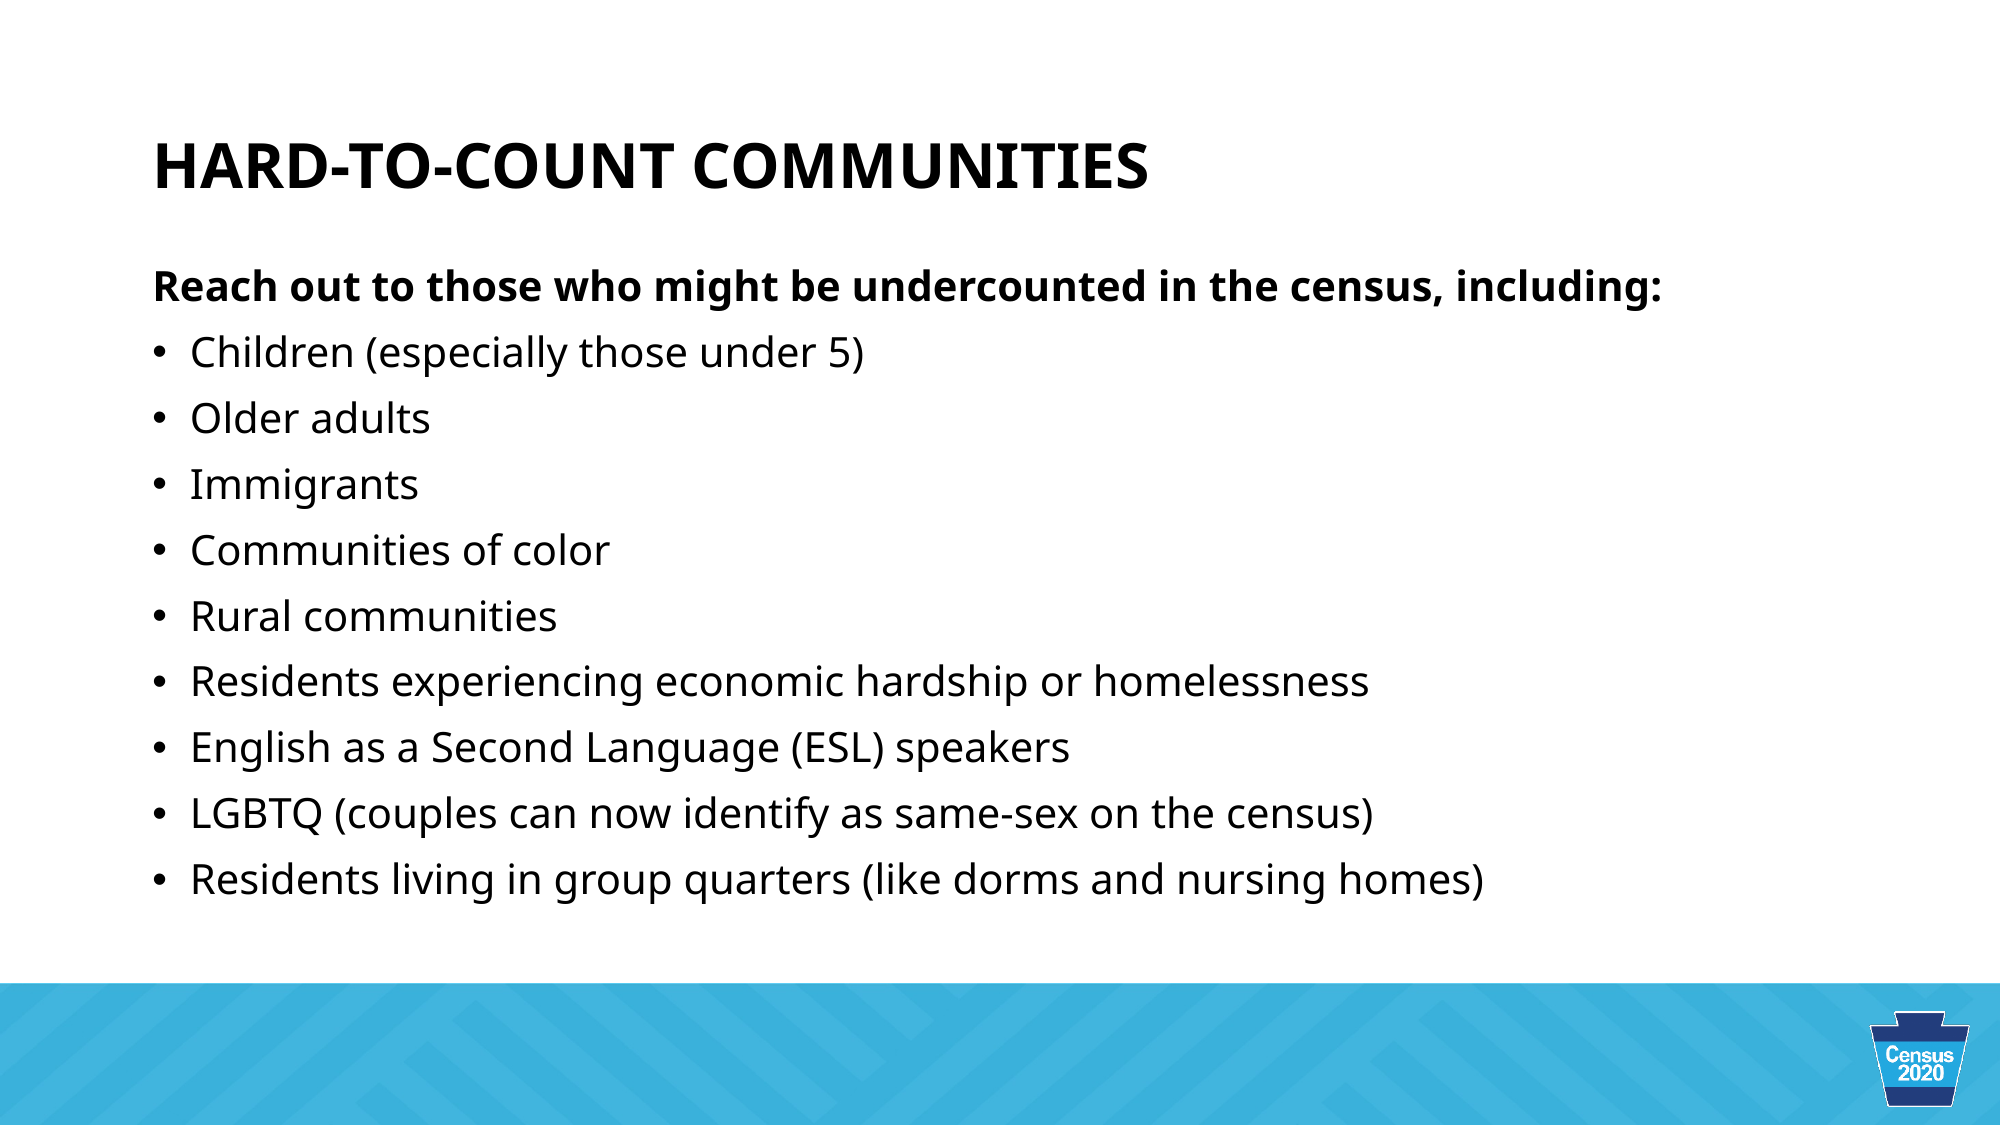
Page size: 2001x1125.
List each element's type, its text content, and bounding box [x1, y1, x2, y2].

list Reach out to those who might be undercounted in the census, including: Children (especially those under 5) Older adults Immigrants Communities of color Rural communities Residents experiencing economic hardship or homelessness English as a Second Language (ESL) speakers LGBTQ (couples can now identify as same-sex on the census) Residents living in group quarters (like dorms and nursing homes) [137, 258, 1863, 972]
picture [0, 983, 2000, 1125]
title HARD-TO-COUNT COMMUNITIES [137, 59, 1863, 258]
